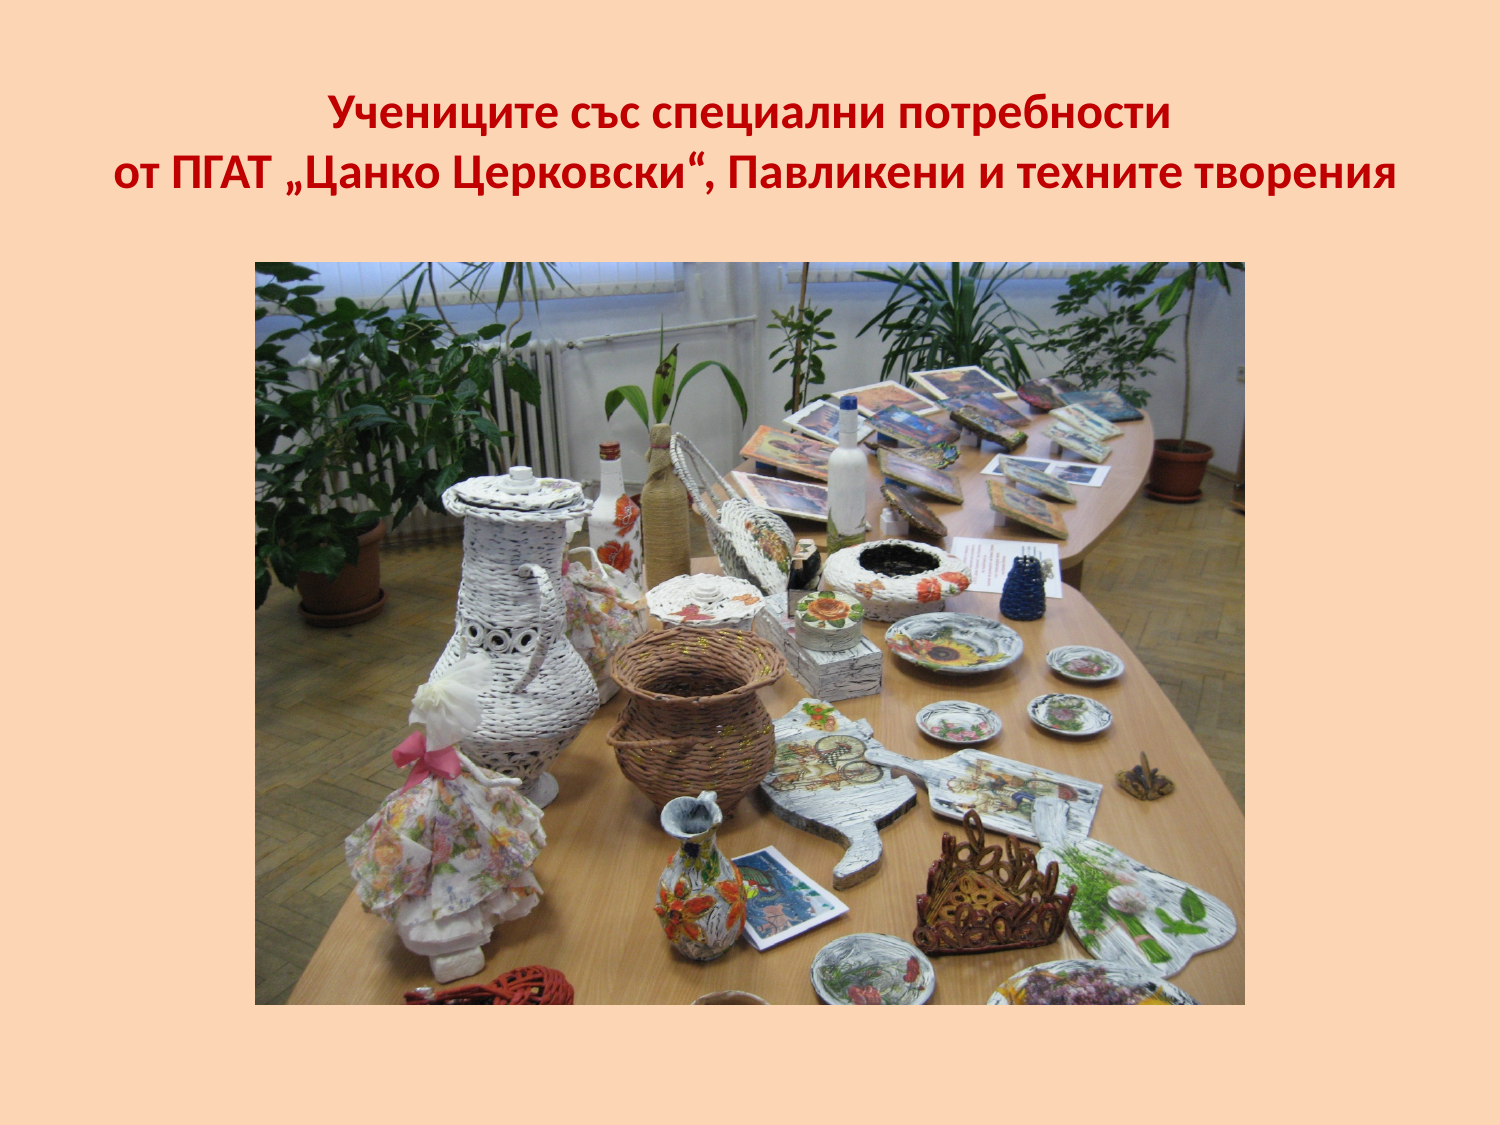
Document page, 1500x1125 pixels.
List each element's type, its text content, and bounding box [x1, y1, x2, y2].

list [254, 262, 1246, 1006]
title Учениците със специални потребности от ПГАТ „Цанко Церковски“, Павликени и техните творения [75, 45, 1425, 233]
